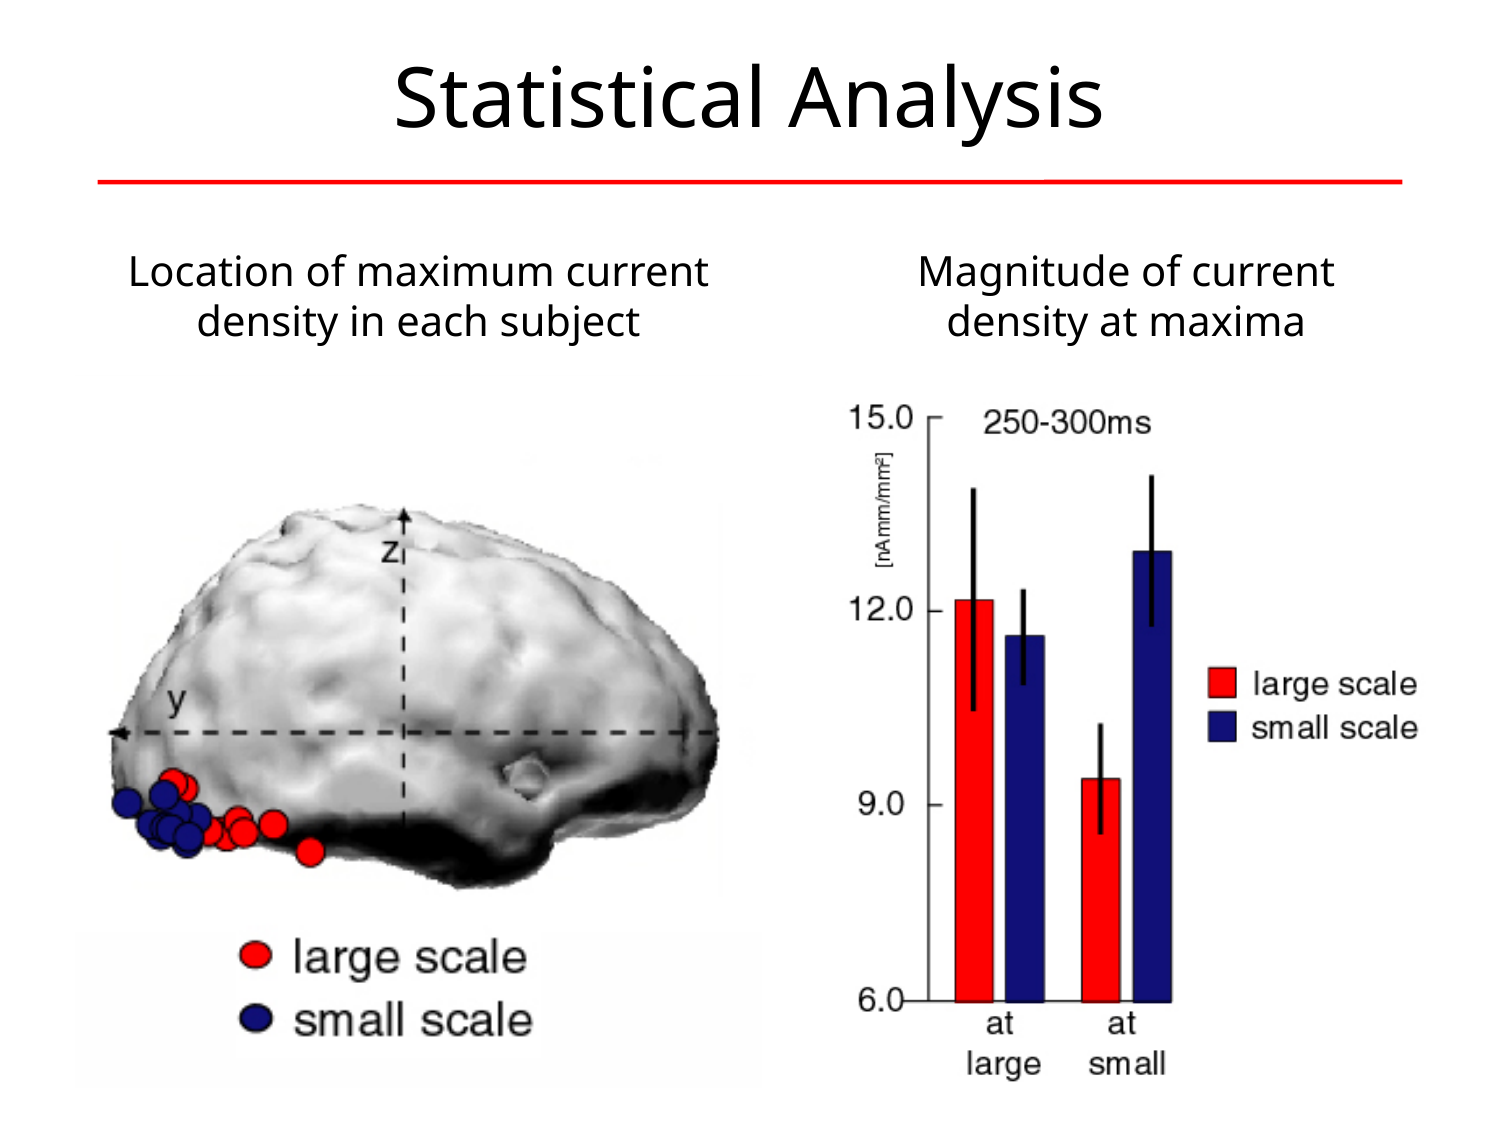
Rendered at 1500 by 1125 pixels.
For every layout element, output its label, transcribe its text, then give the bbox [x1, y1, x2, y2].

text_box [74, 237, 763, 1088]
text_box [821, 237, 1438, 1088]
title Statistical Analysis [74, 0, 1426, 188]
